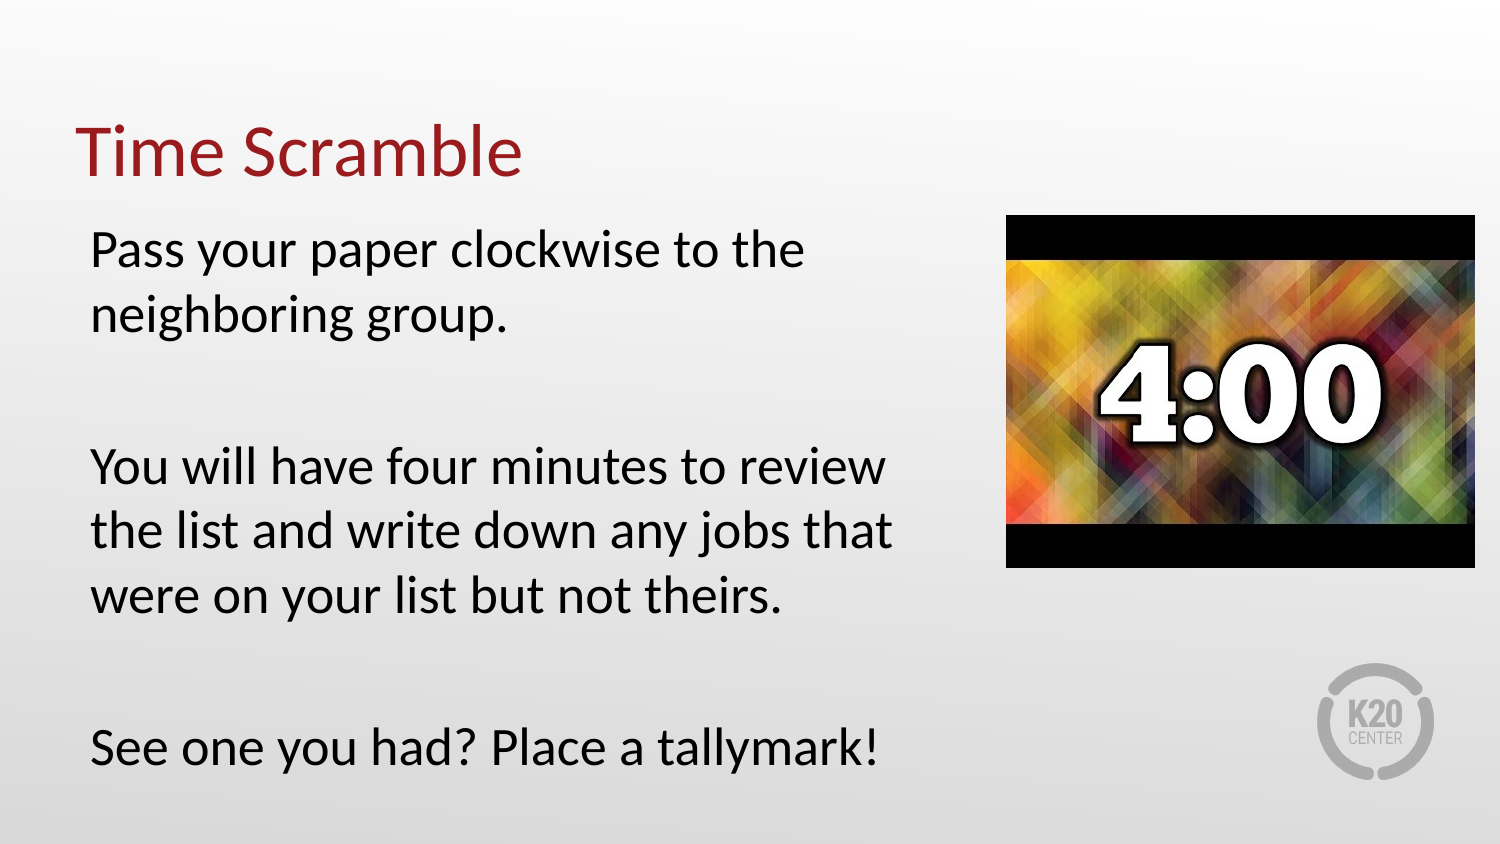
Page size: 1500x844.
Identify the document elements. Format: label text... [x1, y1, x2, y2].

list Pass your paper clockwise to the neighboring group. You will have four minutes to review the list and write down any jobs that were on your list but not theirs. See one you had? Place a tallymark! [75, 198, 982, 793]
picture [1006, 215, 1476, 568]
picture [1300, 646, 1451, 797]
title Time Scramble [75, 50, 1425, 191]
